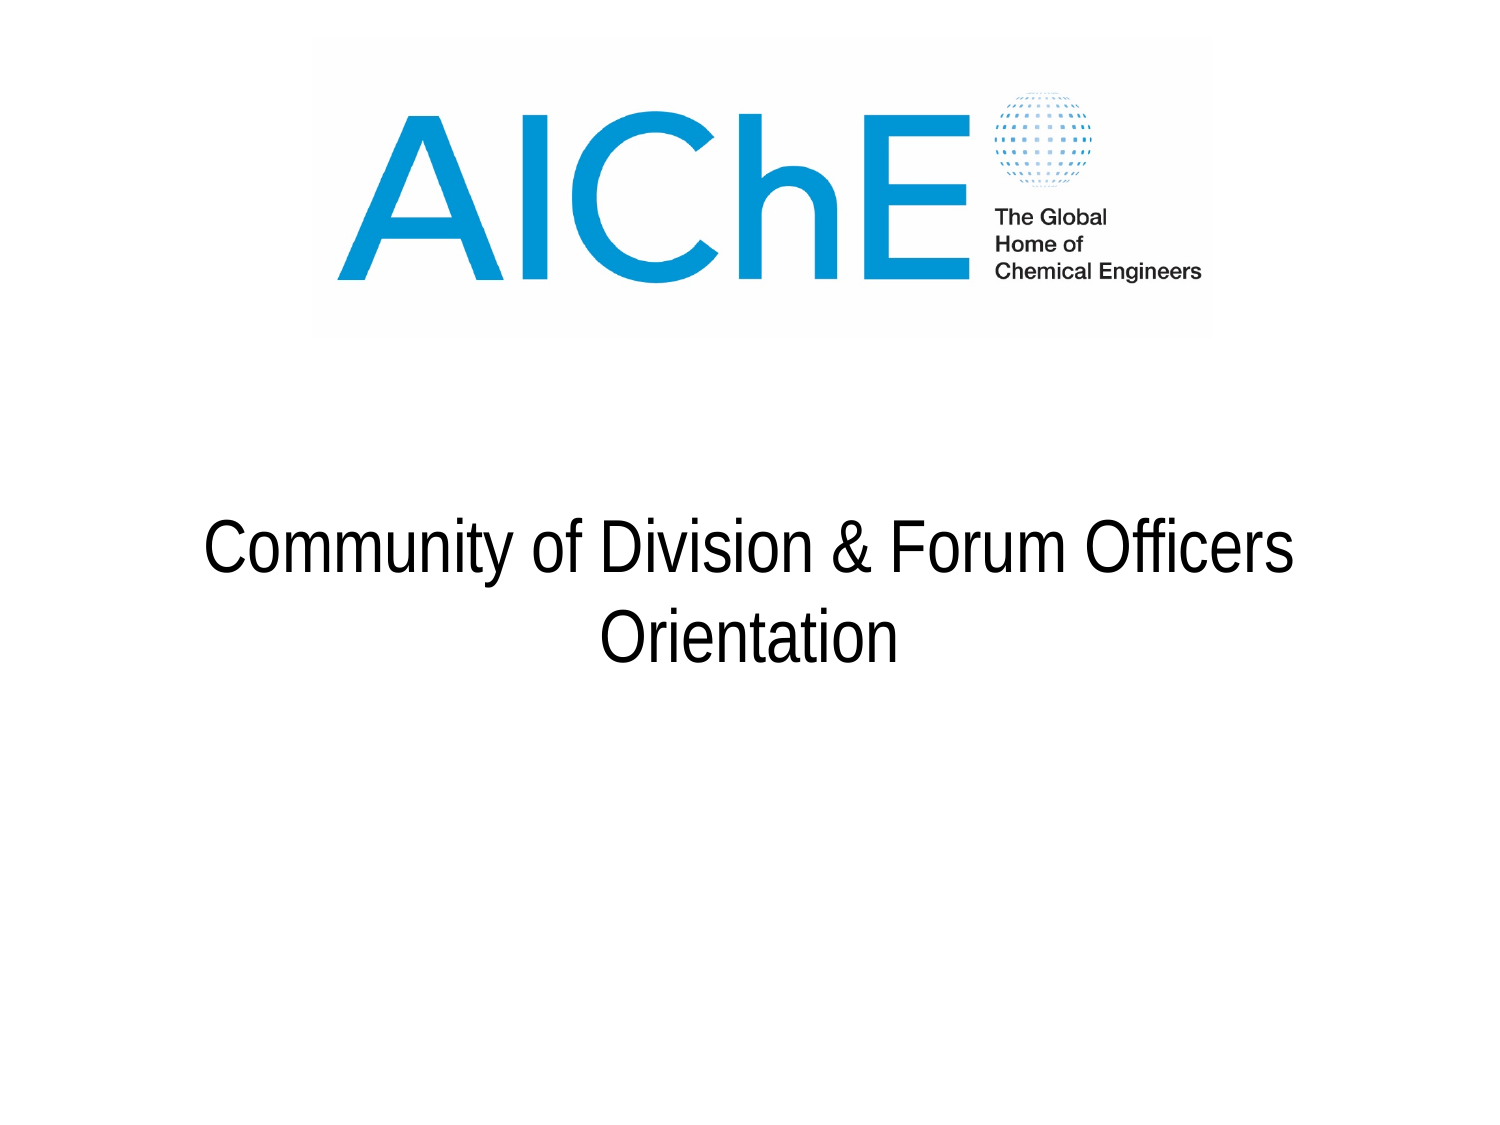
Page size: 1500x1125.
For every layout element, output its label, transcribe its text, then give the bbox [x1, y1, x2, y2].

title Community of Division & Forum Officers Orientation [112, 375, 1388, 800]
picture [312, 37, 1213, 338]
